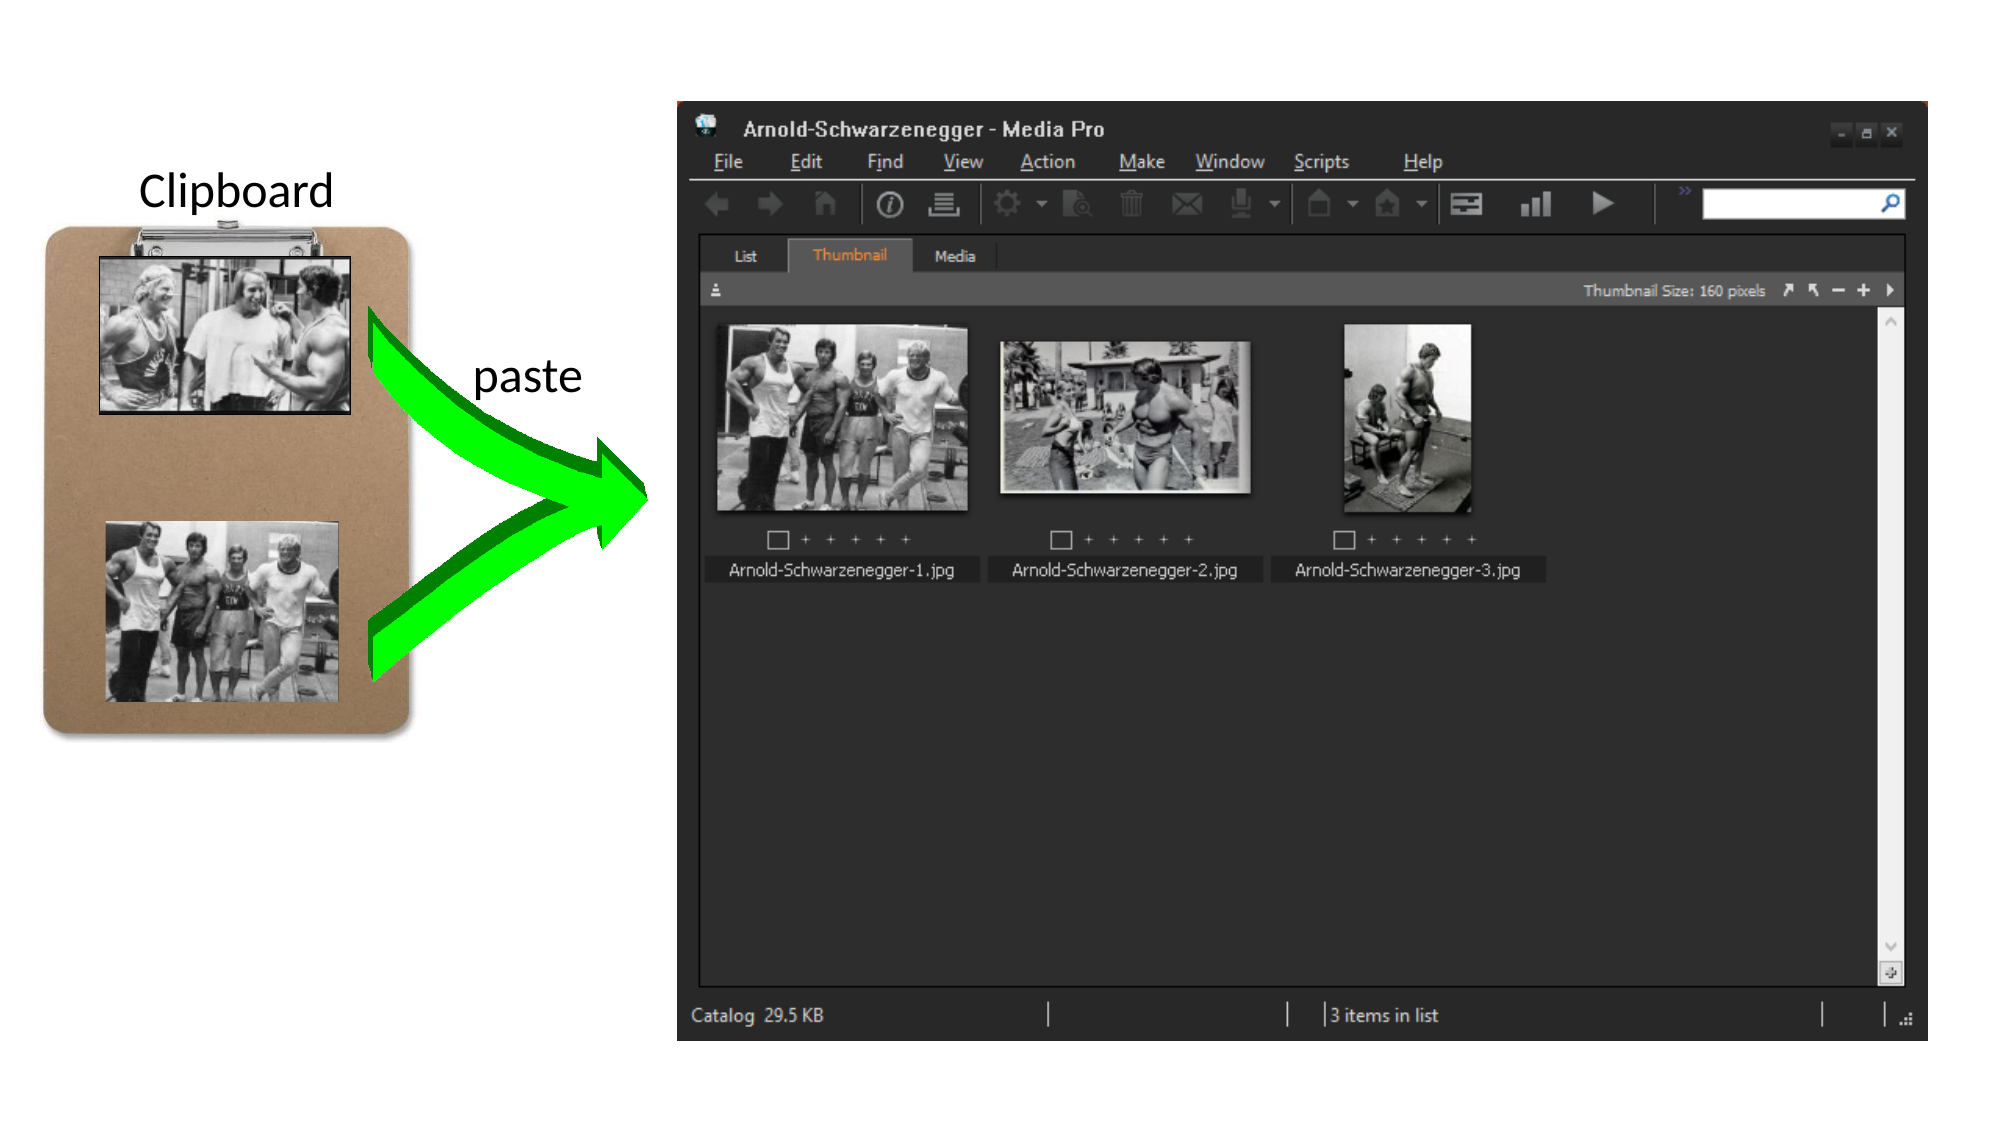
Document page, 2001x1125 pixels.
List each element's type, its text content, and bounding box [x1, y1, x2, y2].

text_box Clipboard [124, 149, 350, 206]
picture [29, 206, 648, 743]
picture [677, 101, 1928, 1041]
